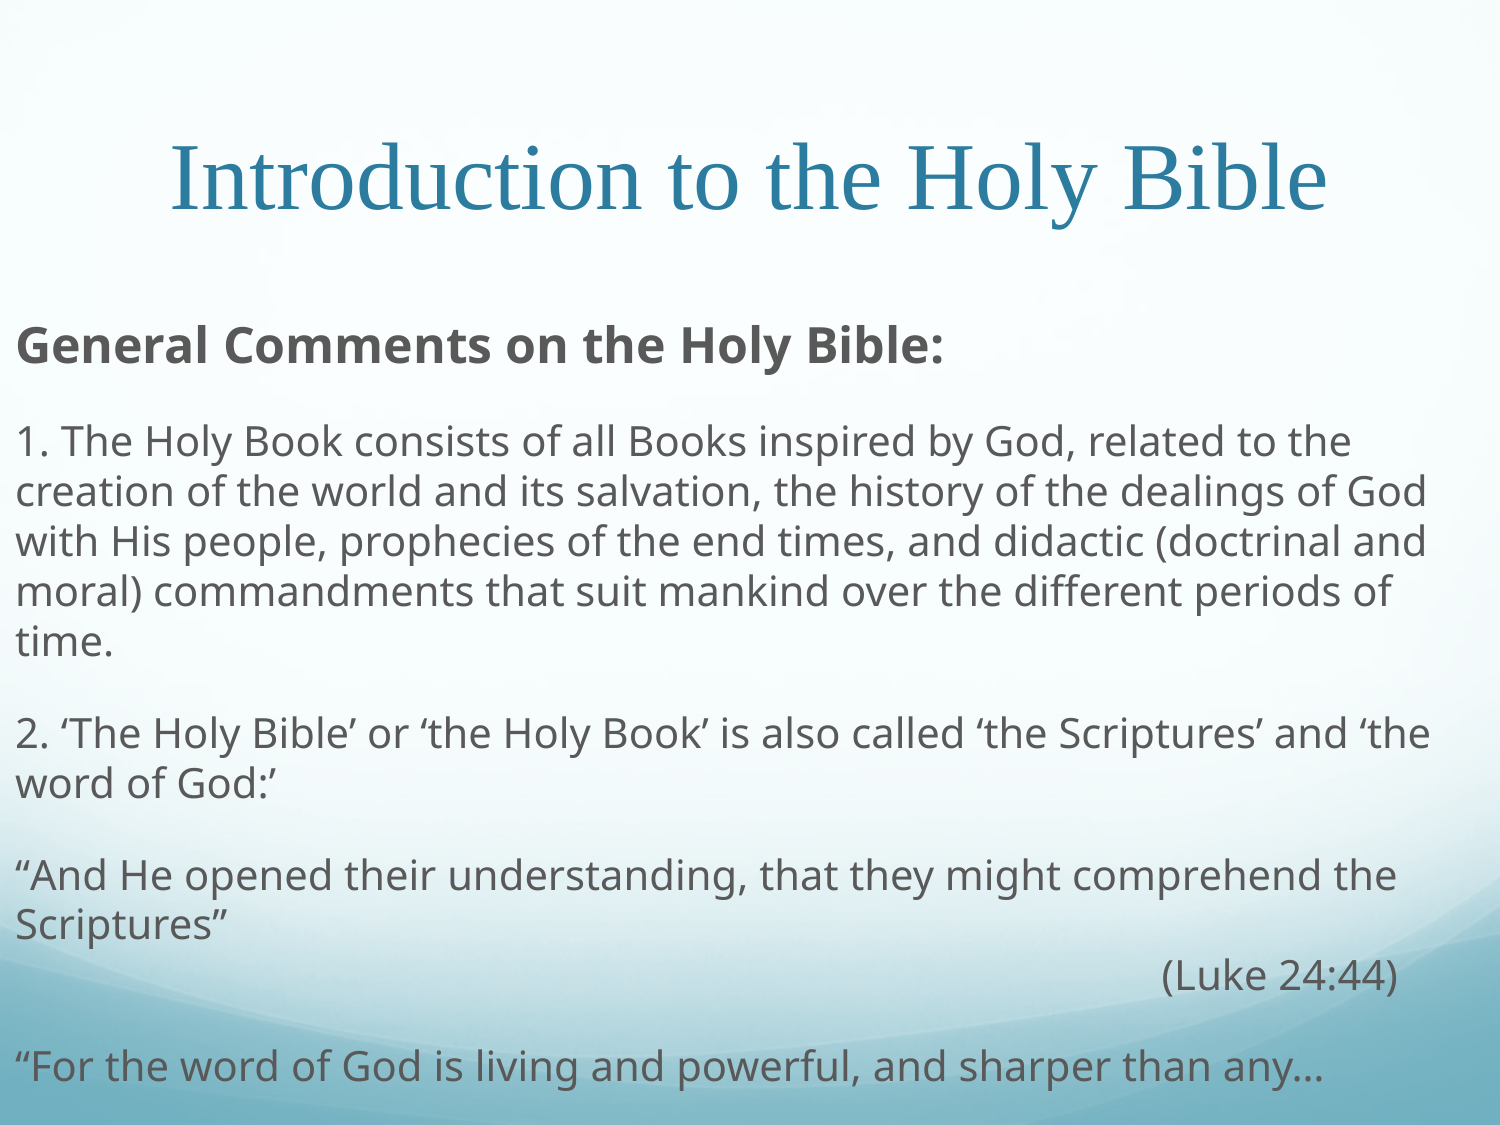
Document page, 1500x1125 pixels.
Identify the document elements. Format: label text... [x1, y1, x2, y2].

title Introduction to the Holy Bible [56, 17, 1444, 237]
list General Comments on the Holy Bible: 1. The Holy Book consists of all Books inspired by God, related to the creation of the world and its salvation, the history of the dealings of God with His people, prophecies of the end times, and didactic (doctrinal and moral) commandments that suit mankind over the different periods of time. 2. ‘The Holy Bible’ or ‘the Holy Book’ is also called ‘the Scriptures’ and ‘the word of God:’ “And He opened their understanding, that they might comprehend the Scriptures” (Luke 24:44) “For the word of God is living and powerful, and sharper than any… [0, 305, 1500, 1125]
